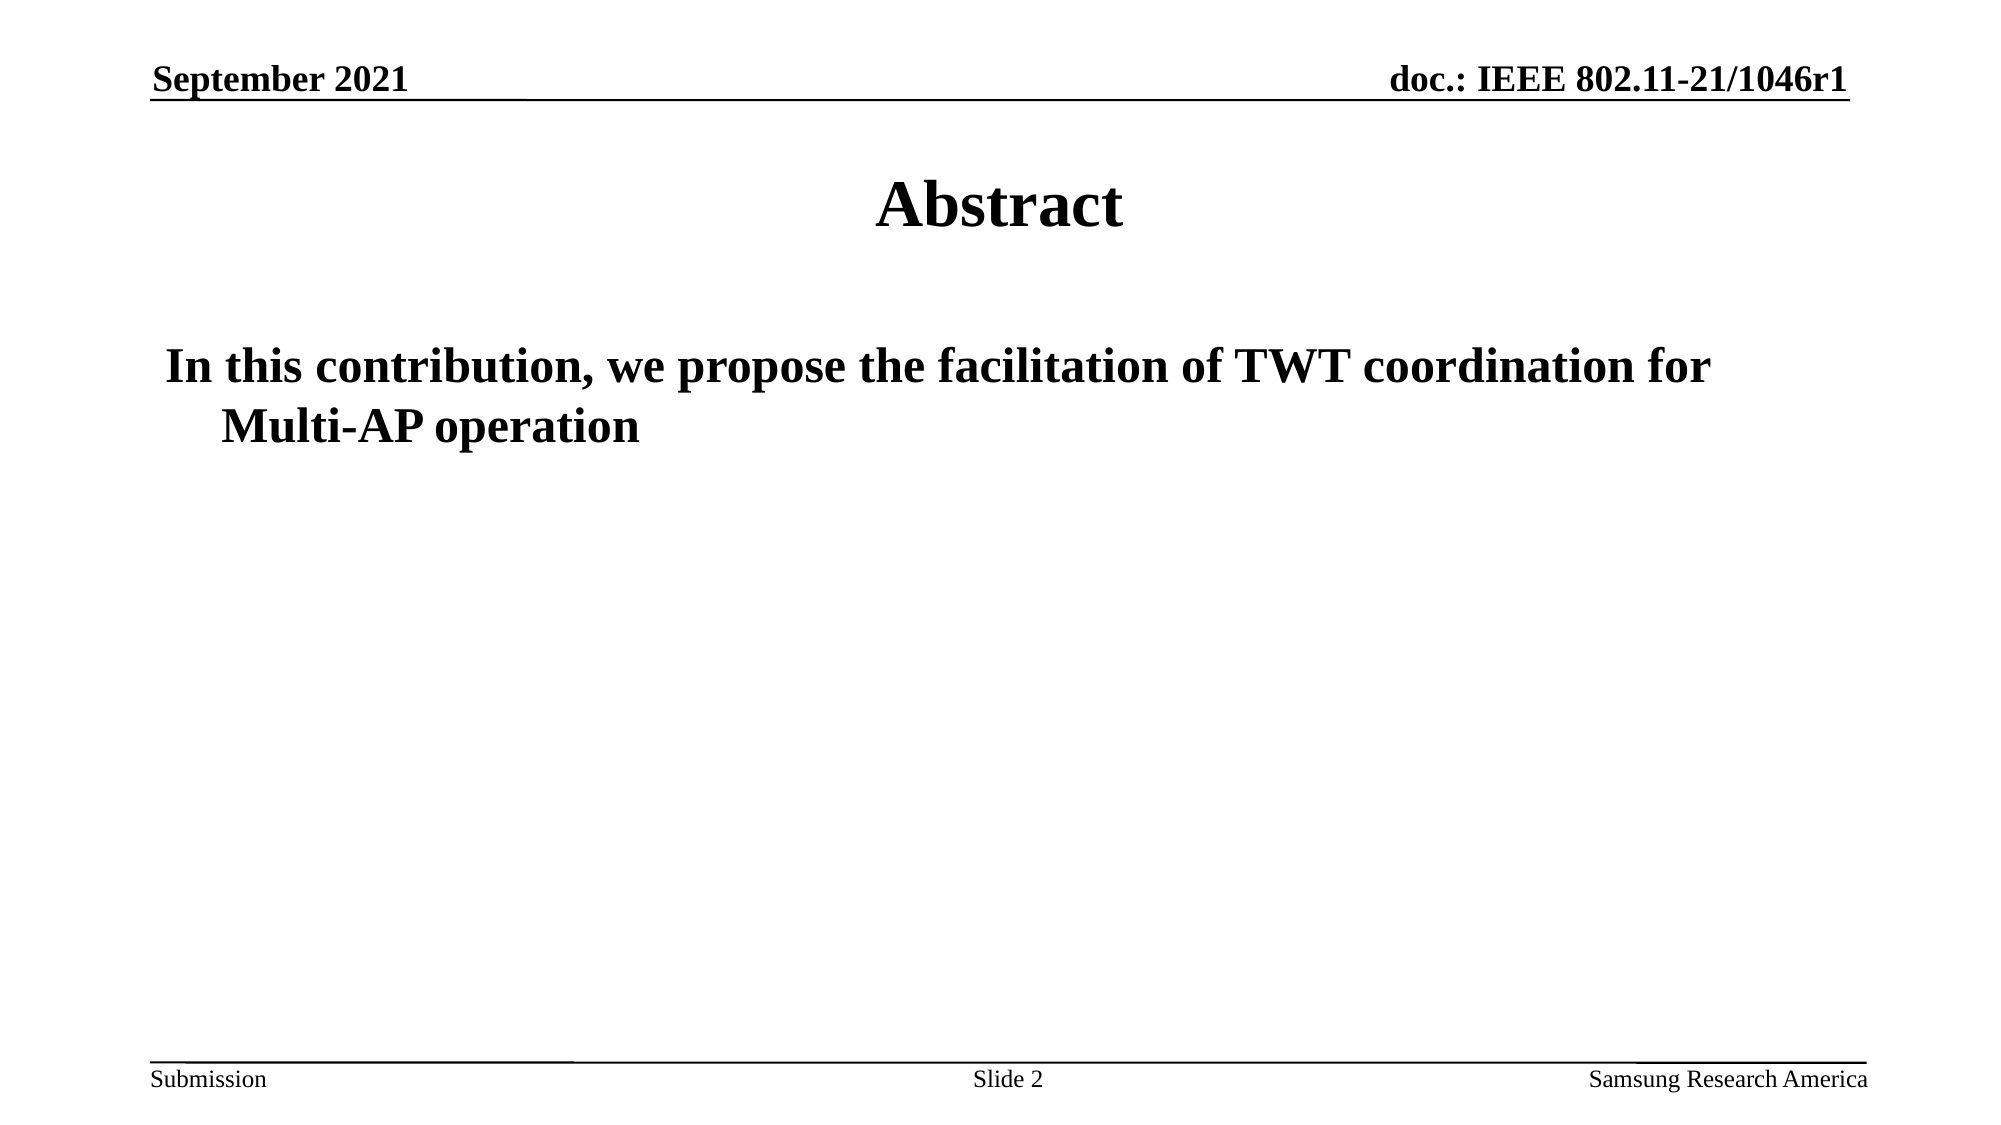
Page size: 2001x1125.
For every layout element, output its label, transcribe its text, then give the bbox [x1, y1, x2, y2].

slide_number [152, 54, 563, 100]
slide_number Slide 2 [950, 1061, 1067, 1123]
list In this contribution, we propose the facilitation of TWT coordination for Multi-AP operation [149, 324, 1850, 1000]
footer Samsung Research America [1171, 1061, 1869, 1093]
title Abstract [149, 112, 1850, 288]
